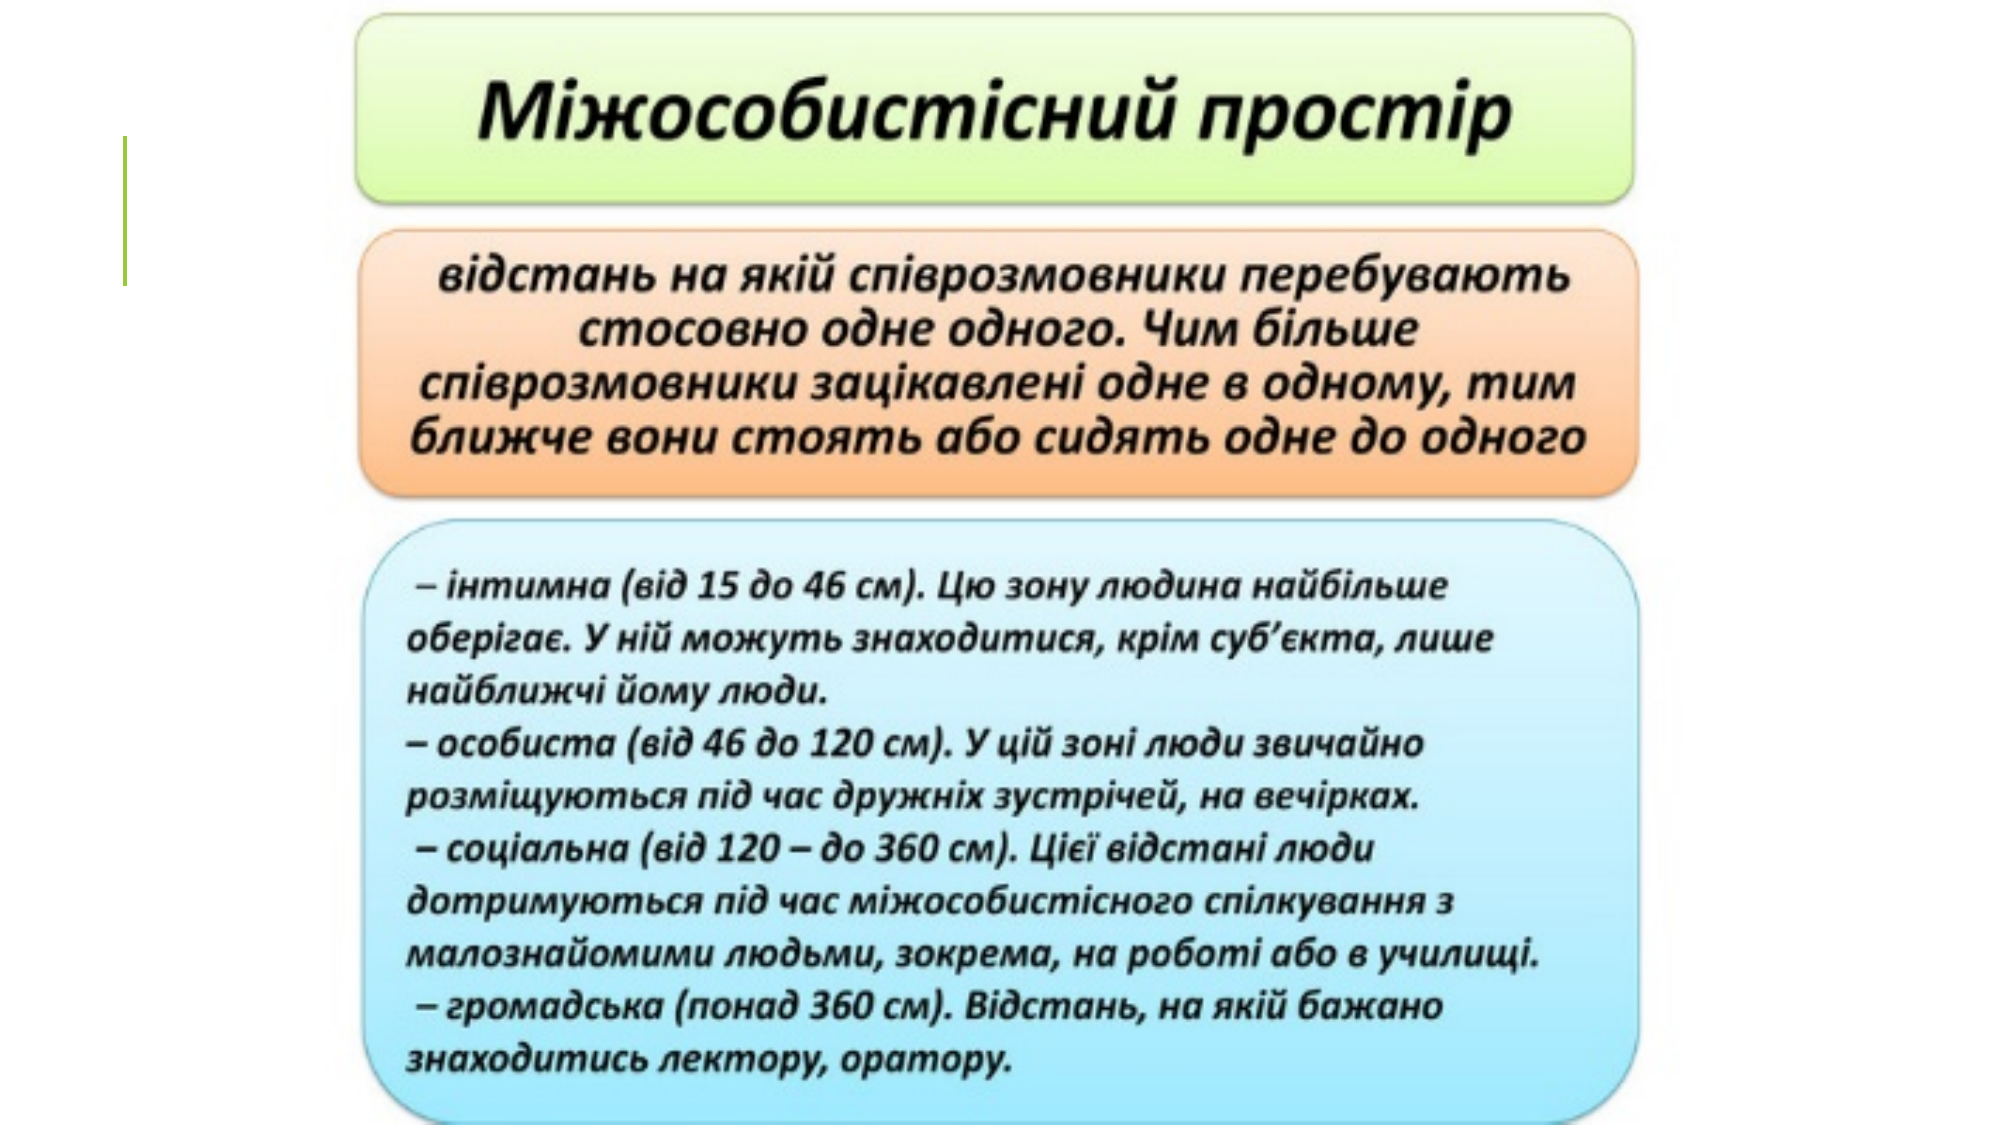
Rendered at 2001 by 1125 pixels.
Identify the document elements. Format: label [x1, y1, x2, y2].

list [237, 0, 1683, 1125]
